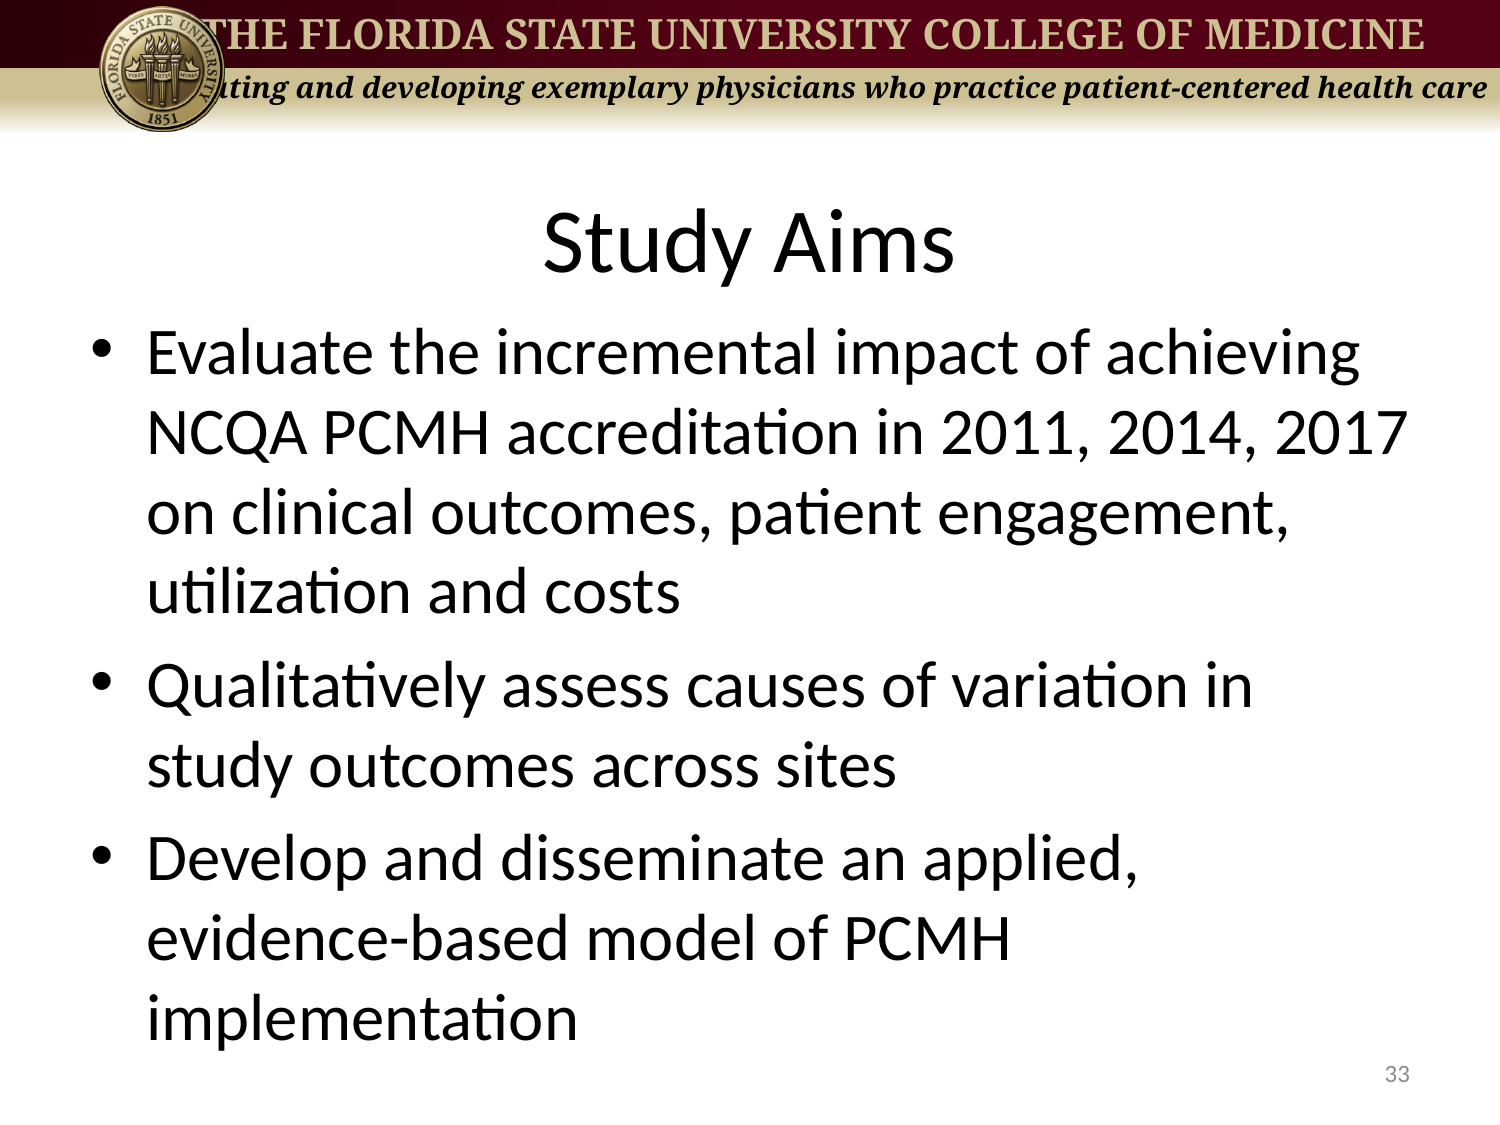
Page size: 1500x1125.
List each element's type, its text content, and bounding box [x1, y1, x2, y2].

slide_number 33 [1074, 1042, 1425, 1103]
title Study Aims [75, 185, 1425, 286]
picture [99, 6, 225, 132]
list Evaluate the incremental impact of achieving NCQA PCMH accreditation in 2011, 2014, 2017 on clinical outcomes, patient engagement, utilization and costs Qualitatively assess causes of variation in study outcomes across sites Develop and disseminate an applied, evidence-based model of PCMH implementation [75, 299, 1425, 980]
